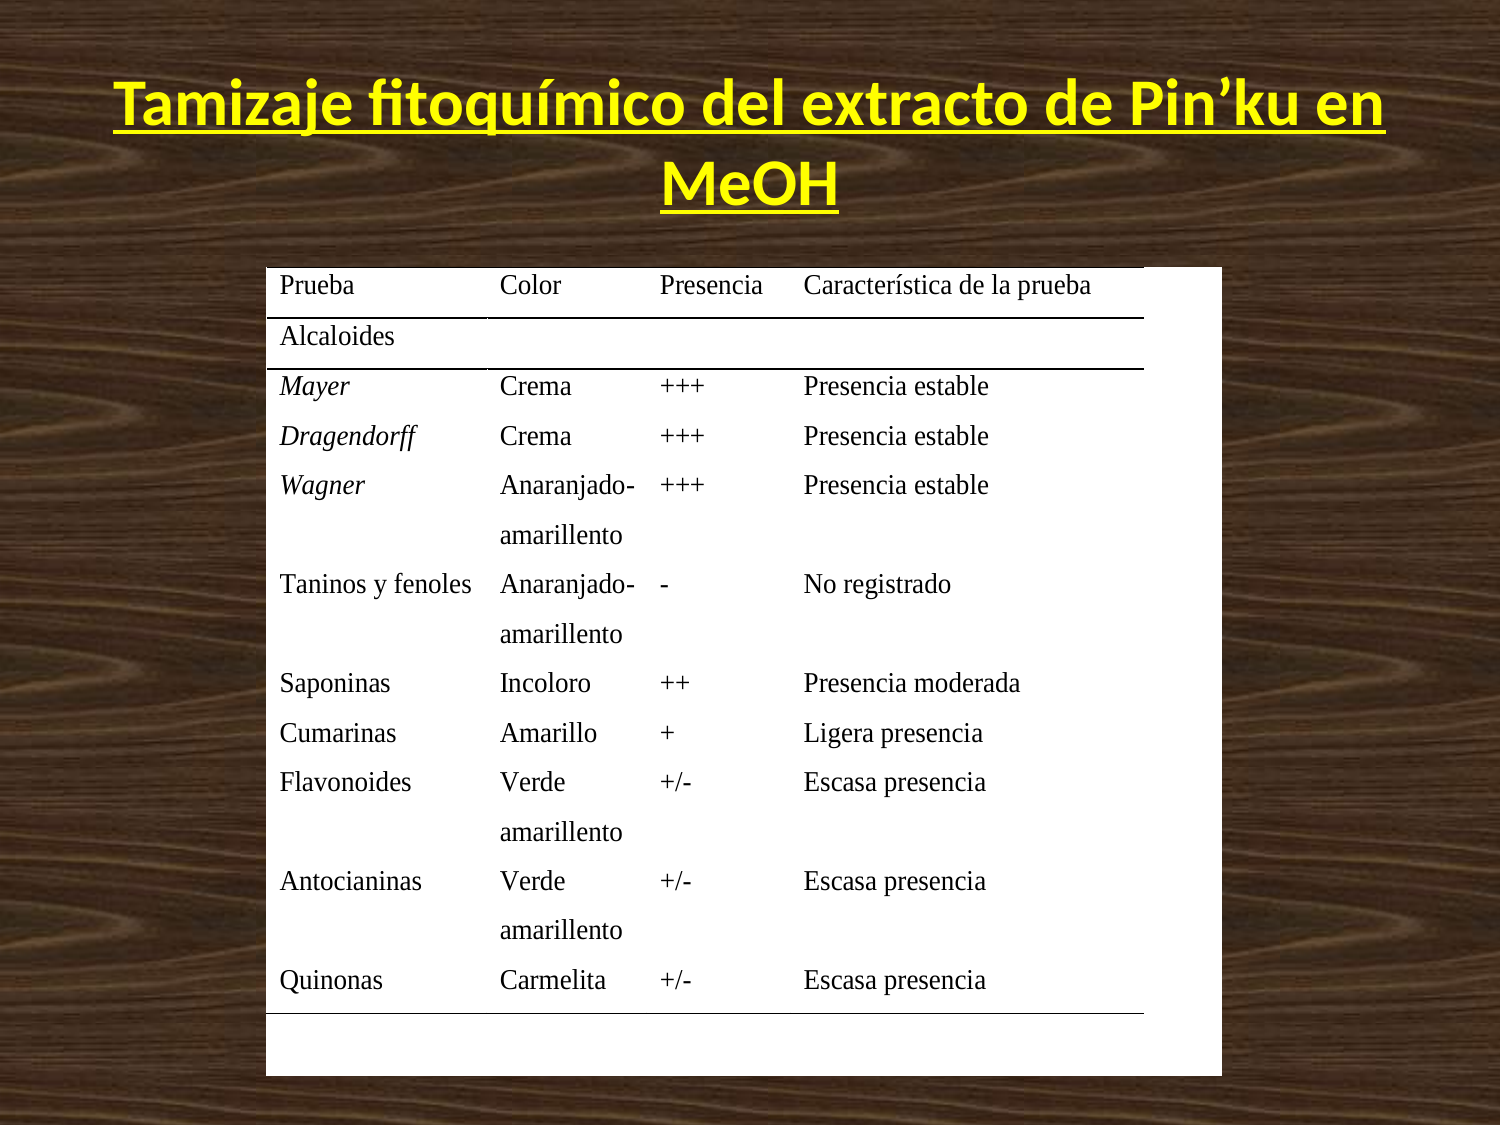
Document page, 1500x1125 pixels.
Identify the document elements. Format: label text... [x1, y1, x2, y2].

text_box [265, 266, 1223, 1076]
title Tamizaje fitoquímico del extracto de Pin’ku en MeOH [75, 45, 1425, 233]
picture [0, 0, 1500, 1125]
